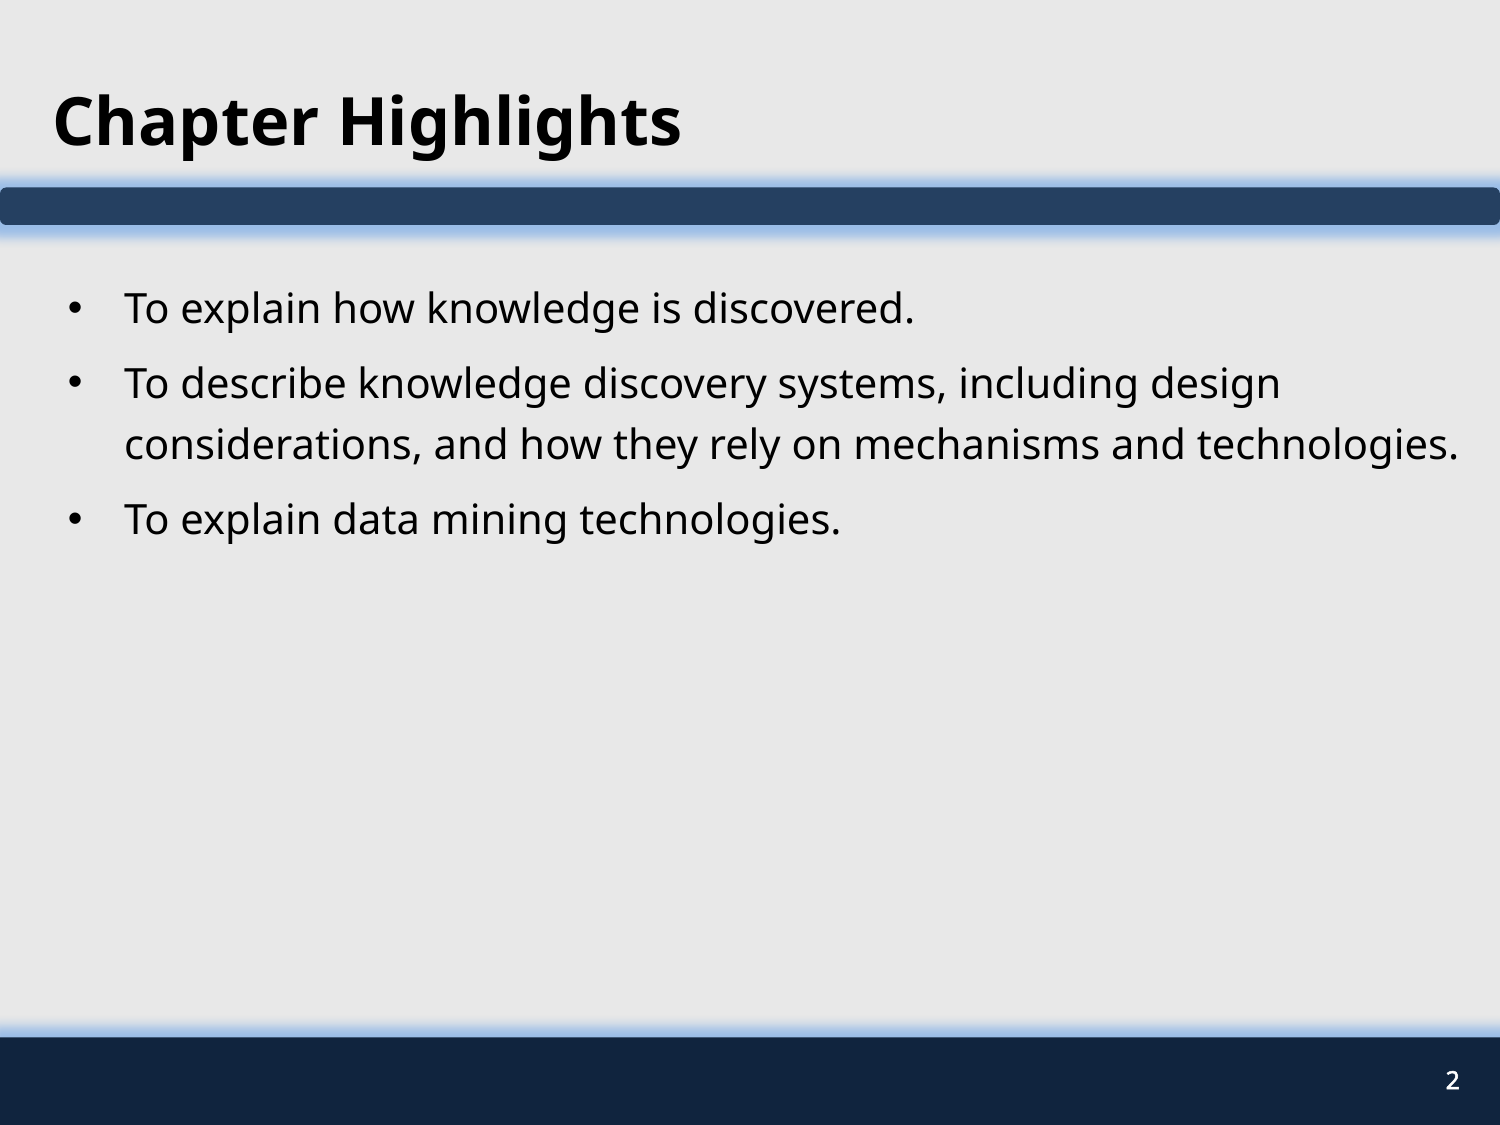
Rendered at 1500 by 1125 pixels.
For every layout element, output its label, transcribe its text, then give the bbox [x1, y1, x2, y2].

list To explain how knowledge is discovered. To describe knowledge discovery systems, including design considerations, and how they rely on mechanisms and technologies. To explain data mining technologies. [37, 262, 1475, 1013]
slide_number 2 [1412, 1050, 1475, 1113]
title Chapter Highlights [37, 62, 1338, 176]
